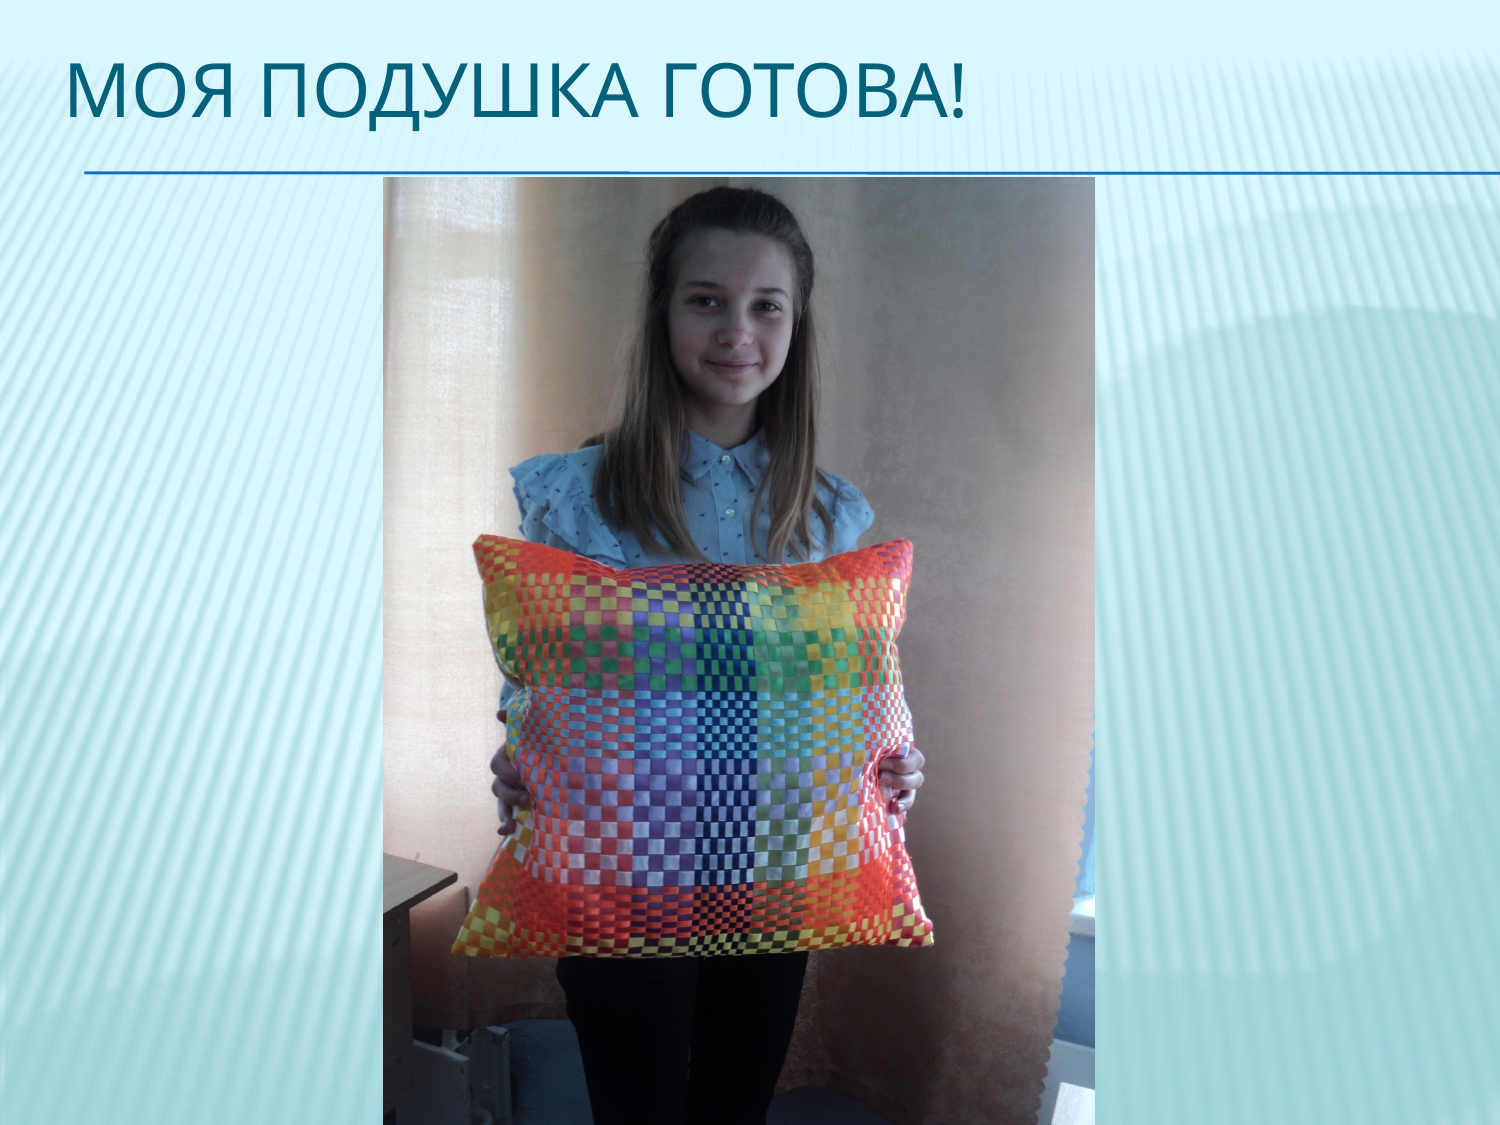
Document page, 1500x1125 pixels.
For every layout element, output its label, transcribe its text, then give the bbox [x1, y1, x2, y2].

title МОЯ ПОДУШКА ГОТОВА! [49, 19, 1474, 157]
picture [383, 177, 1095, 1125]
